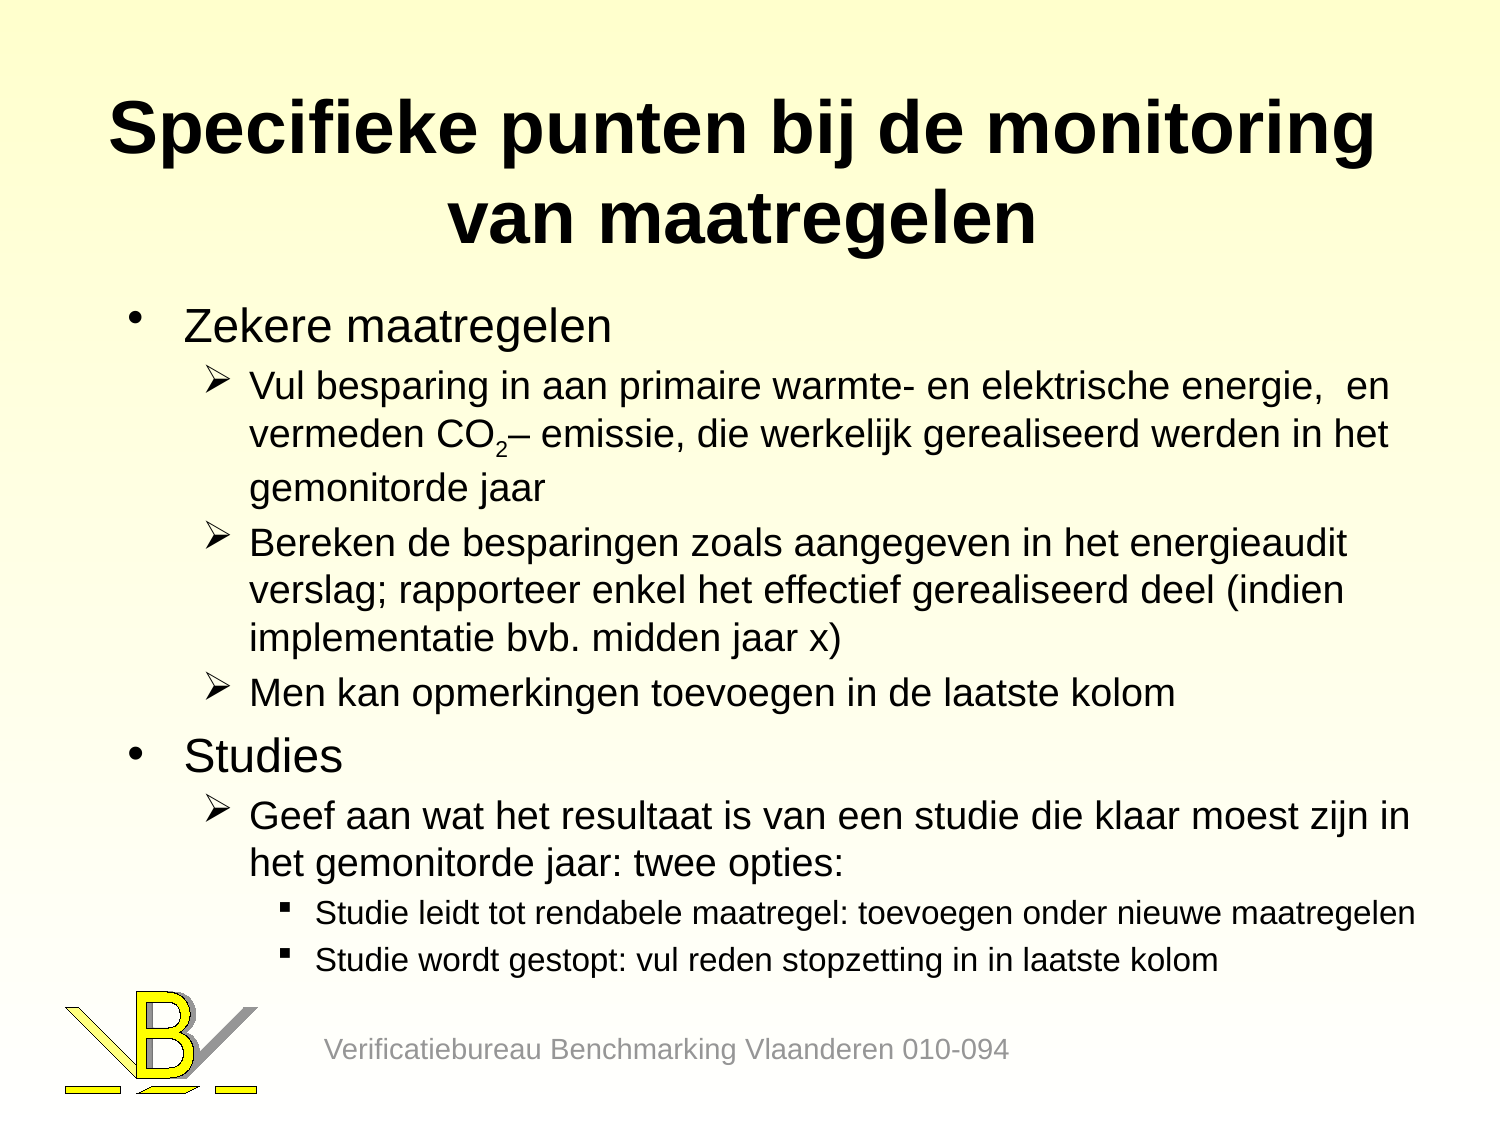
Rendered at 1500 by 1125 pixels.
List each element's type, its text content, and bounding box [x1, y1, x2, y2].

title Specifieke punten bij de monitoring van maatregelen [73, 74, 1413, 263]
list Zekere maatregelen Vul besparing in aan primaire warmte- en elektrische energie, en vermeden CO2– emissie, die werkelijk gerealiseerd werden in het gemonitorde jaar Bereken de besparingen zoals aangegeven in het energieaudit verslag; rapporteer enkel het effectief gerealiseerd deel (indien implementatie bvb. midden jaar x) Men kan opmerkingen toevoegen in de laatste kolom Studies Geef aan wat het resultaat is van een studie die klaar moest zijn in het gemonitorde jaar: twee opties: Studie leidt tot rendabele maatregel: toevoegen onder nieuwe maatregelen Studie wordt gestopt: vul reden stopzetting in in laatste kolom [111, 286, 1438, 980]
slide_number Verificatiebureau Benchmarking Vlaanderen 010-094 [308, 1022, 1397, 1101]
